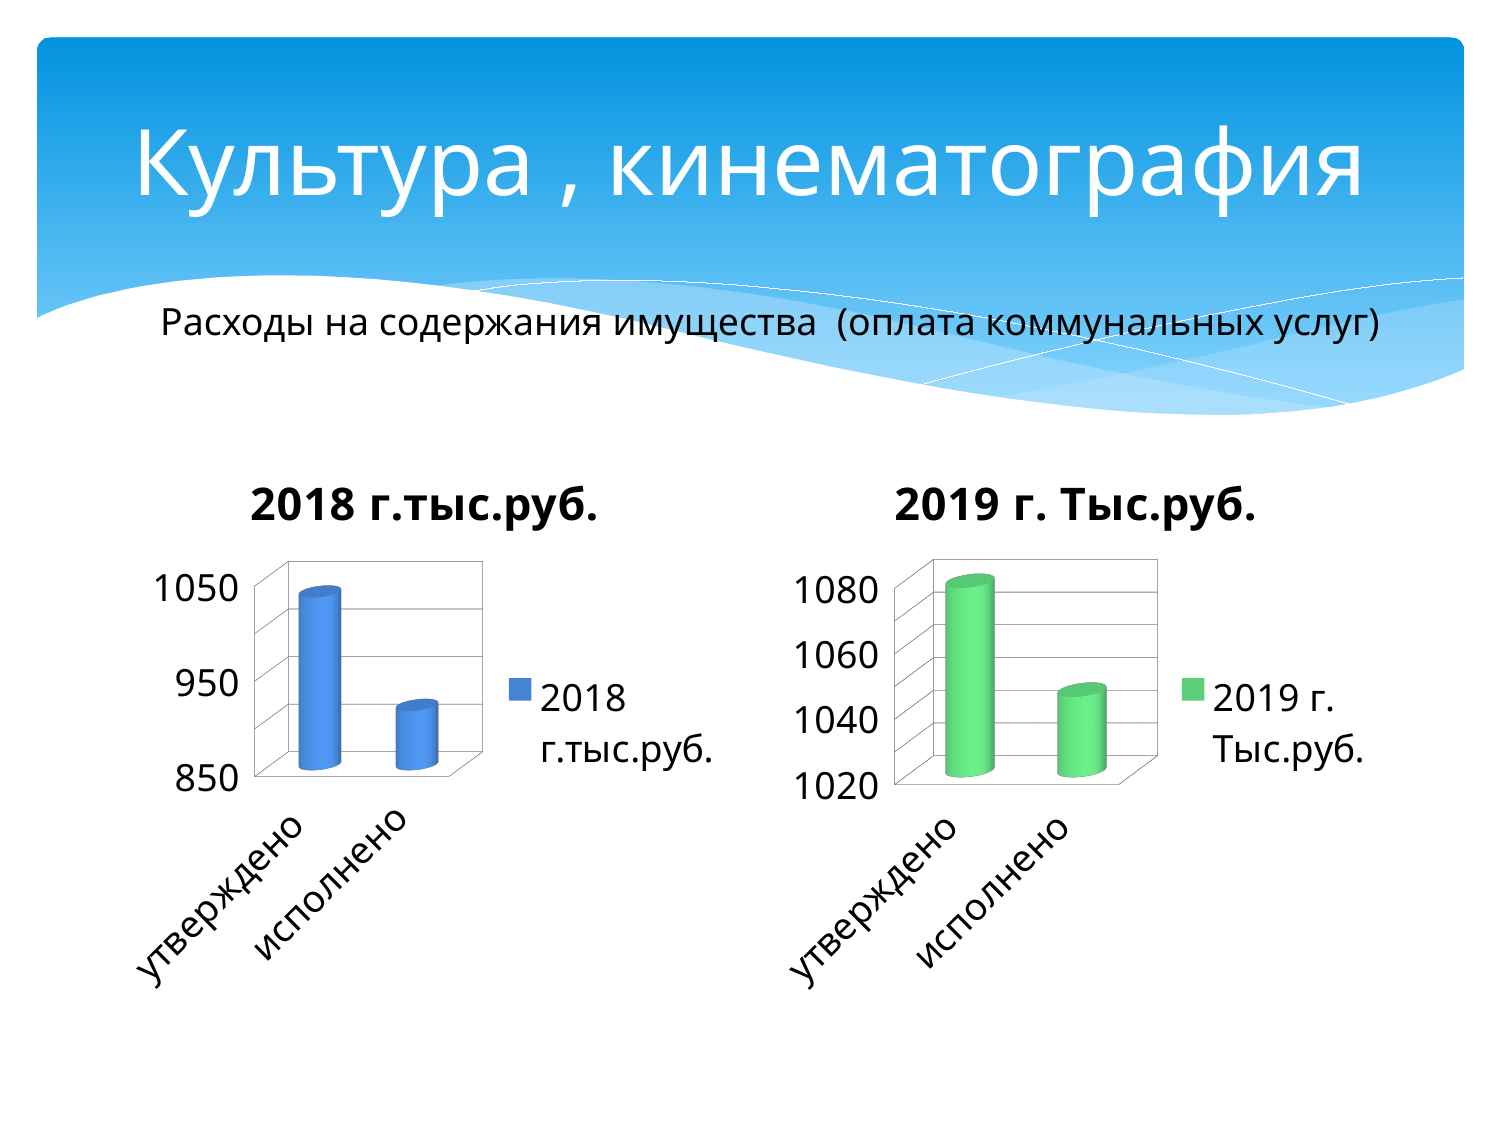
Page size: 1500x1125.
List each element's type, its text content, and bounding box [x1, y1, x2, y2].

chart [110, 439, 739, 1006]
text_box Расходы на содержания имущества (оплата коммунальных услуг) [145, 290, 1406, 351]
title Культура , кинематография [75, 55, 1425, 261]
chart [761, 439, 1390, 1006]
